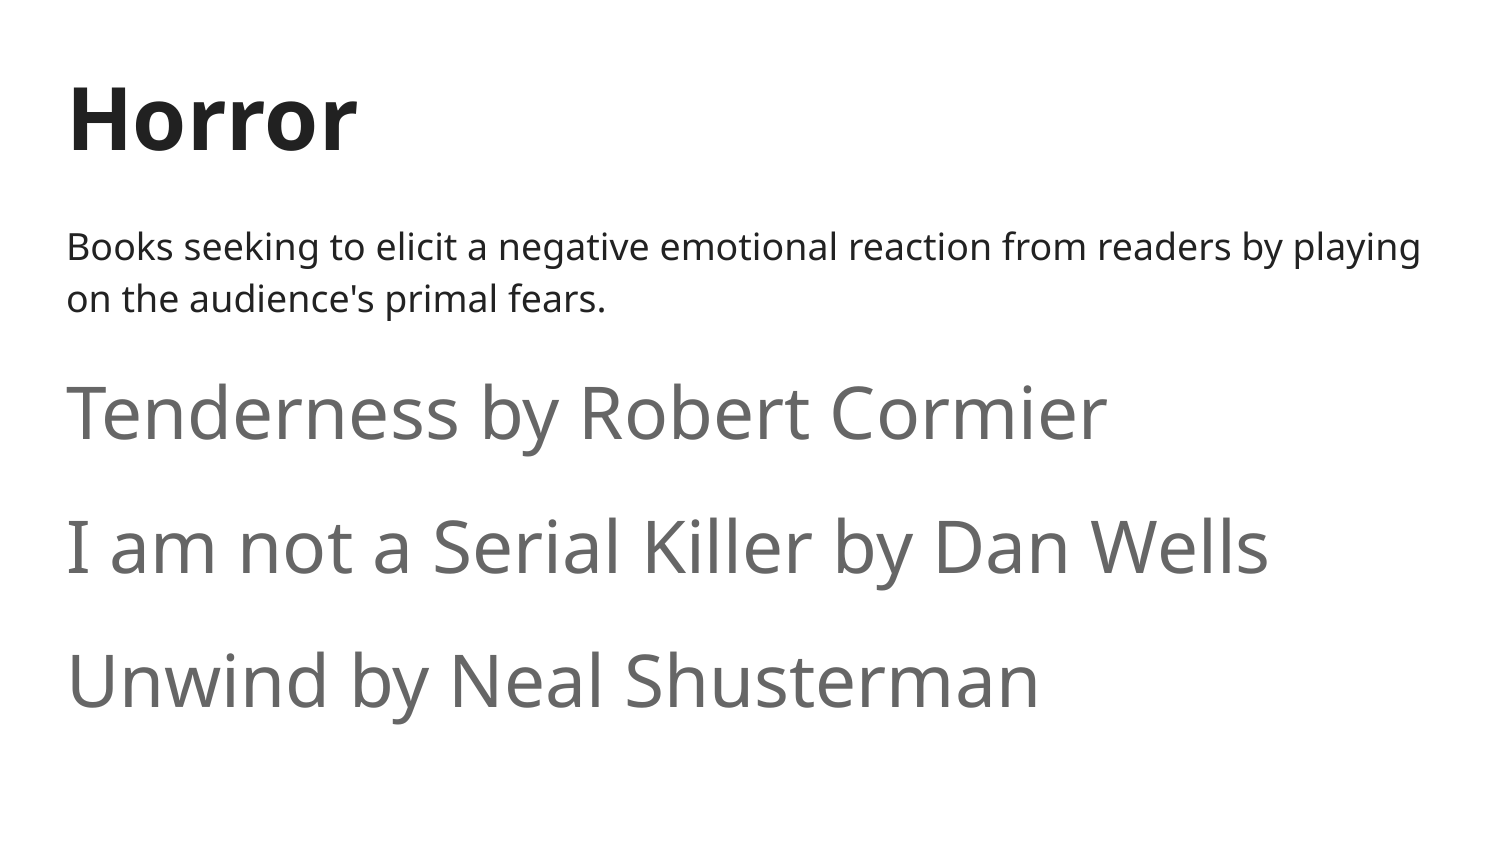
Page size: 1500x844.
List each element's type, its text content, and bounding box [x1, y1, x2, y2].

list Books seeking to elicit a negative emotional reaction from readers by playing on the audience's primal fears. Tenderness by Robert Cormier I am not a Serial Killer by Dan Wells Unwind by Neal Shusterman [51, 201, 1449, 750]
title Horror [51, 48, 1449, 180]
